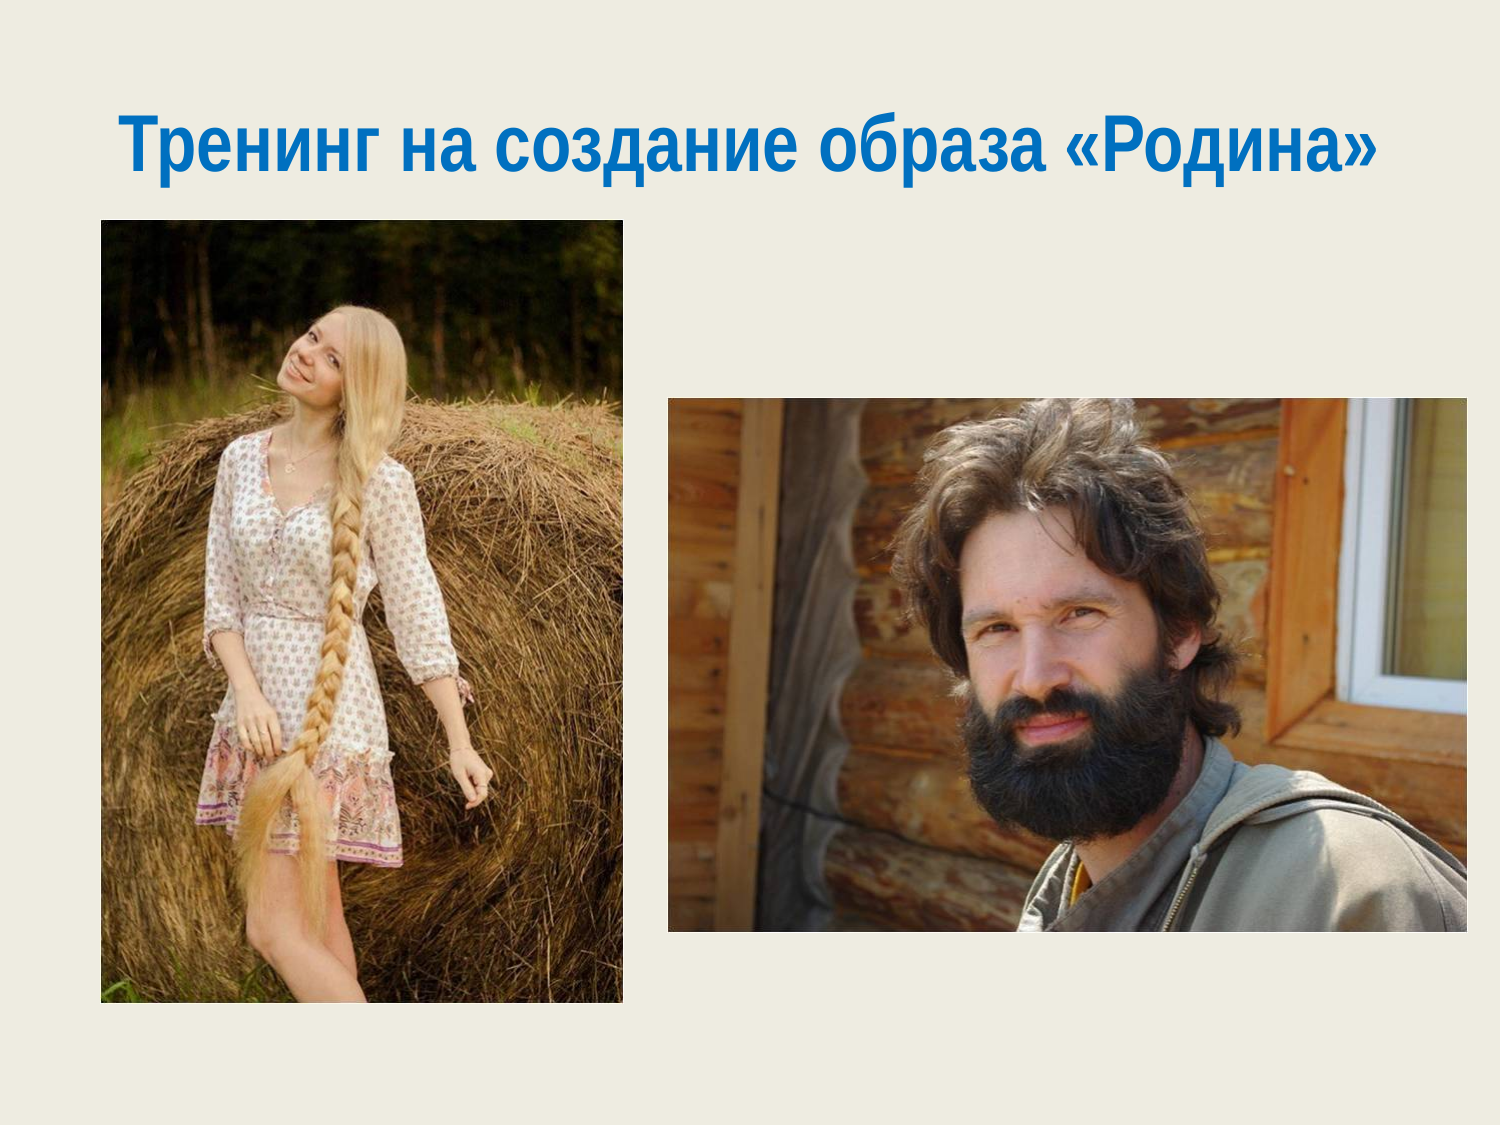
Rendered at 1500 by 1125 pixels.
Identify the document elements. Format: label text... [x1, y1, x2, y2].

picture [100, 219, 624, 1005]
picture [666, 396, 1468, 934]
title Тренинг на создание образа «Родина» [74, 44, 1426, 233]
